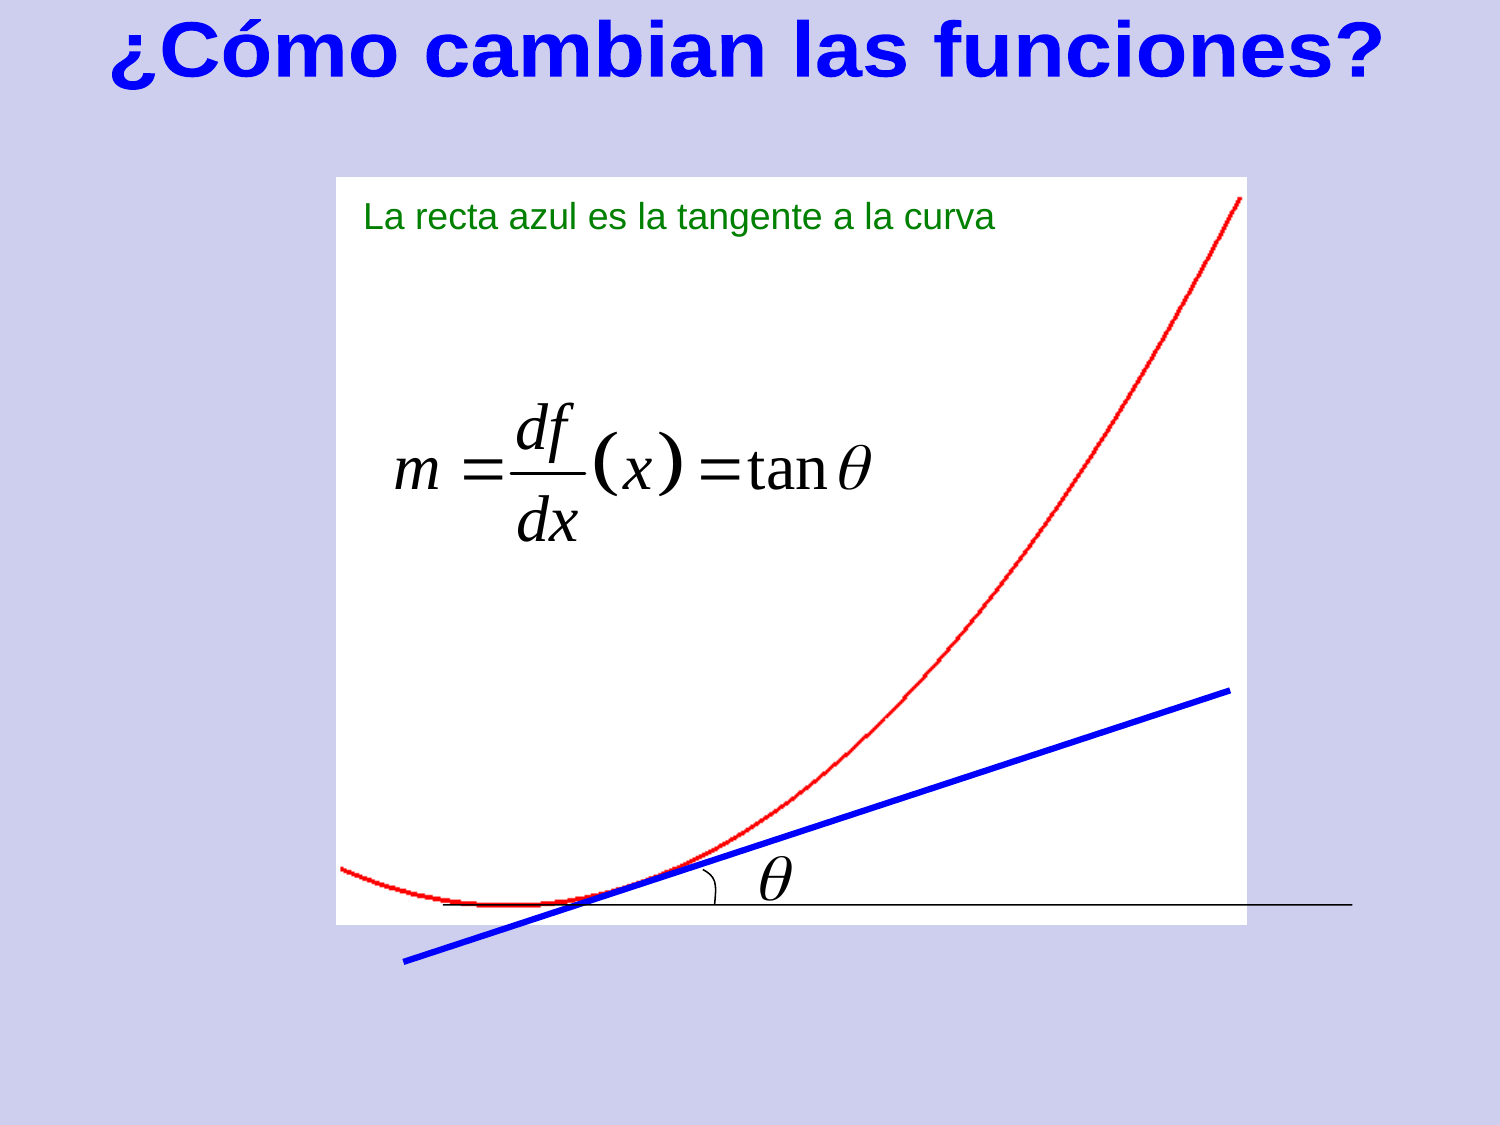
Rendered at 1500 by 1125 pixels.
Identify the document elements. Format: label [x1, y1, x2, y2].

text_box [383, 385, 886, 557]
picture [336, 177, 1247, 925]
text_box [749, 840, 805, 918]
